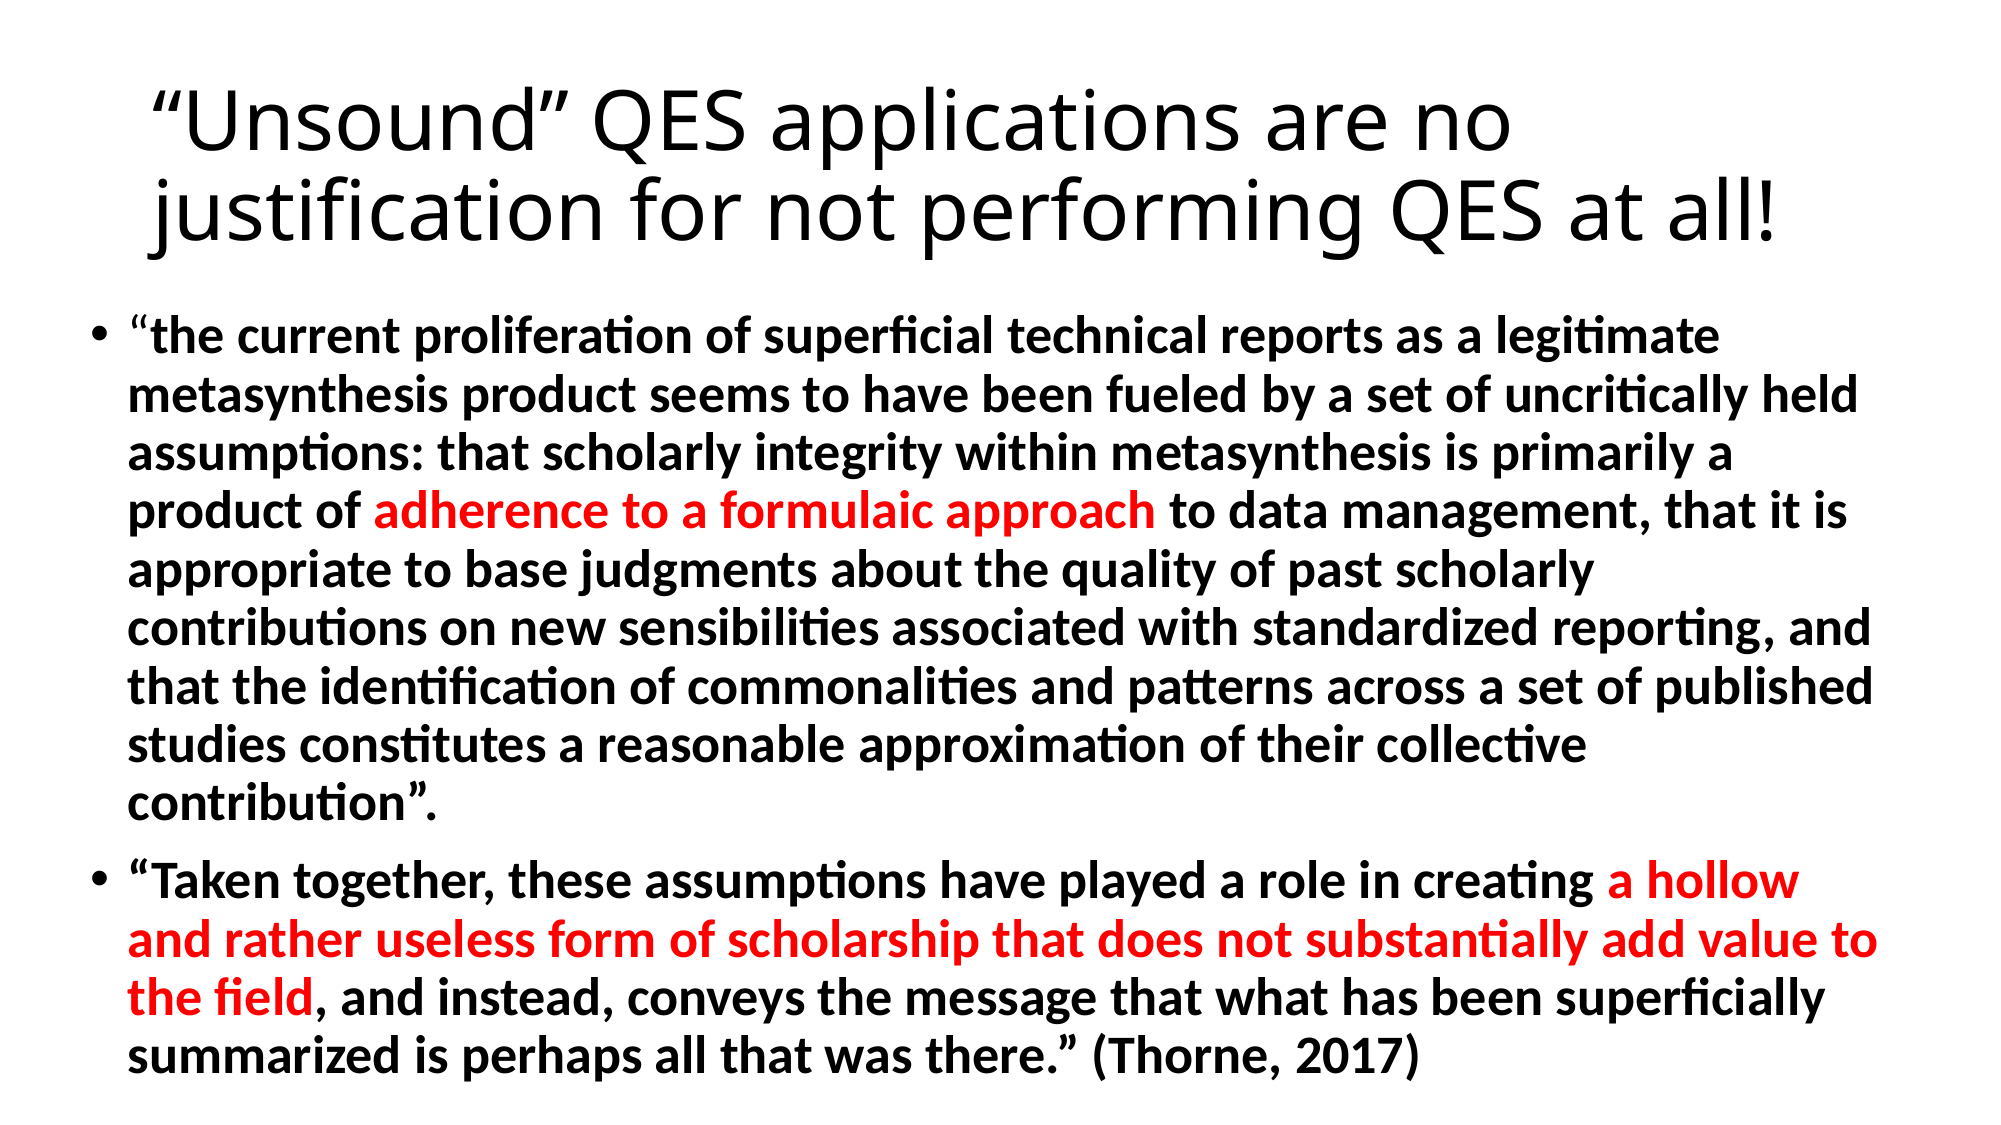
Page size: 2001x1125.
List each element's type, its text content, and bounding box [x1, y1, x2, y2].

list “the current proliferation of superficial technical reports as a legitimate metasynthesis product seems to have been fueled by a set of uncritically held assumptions: that scholarly integrity within metasynthesis is primarily a product of adherence to a formulaic approach to data management, that it is appropriate to base judgments about the quality of past scholarly contributions on new sensibilities associated with standardized reporting, and that the identification of commonalities and patterns across a set of published studies constitutes a reasonable approximation of their collective contribution”. “Taken together, these assumptions have played a role in creating a hollow and rather useless form of scholarship that does not substantially add value to the field, and instead, conveys the message that what has been superficially summarized is perhaps all that was there.” (Thorne, 2017) [75, 299, 1904, 1097]
title “Unsound” QES applications are no justification for not performing QES at all! [137, 59, 1863, 278]
